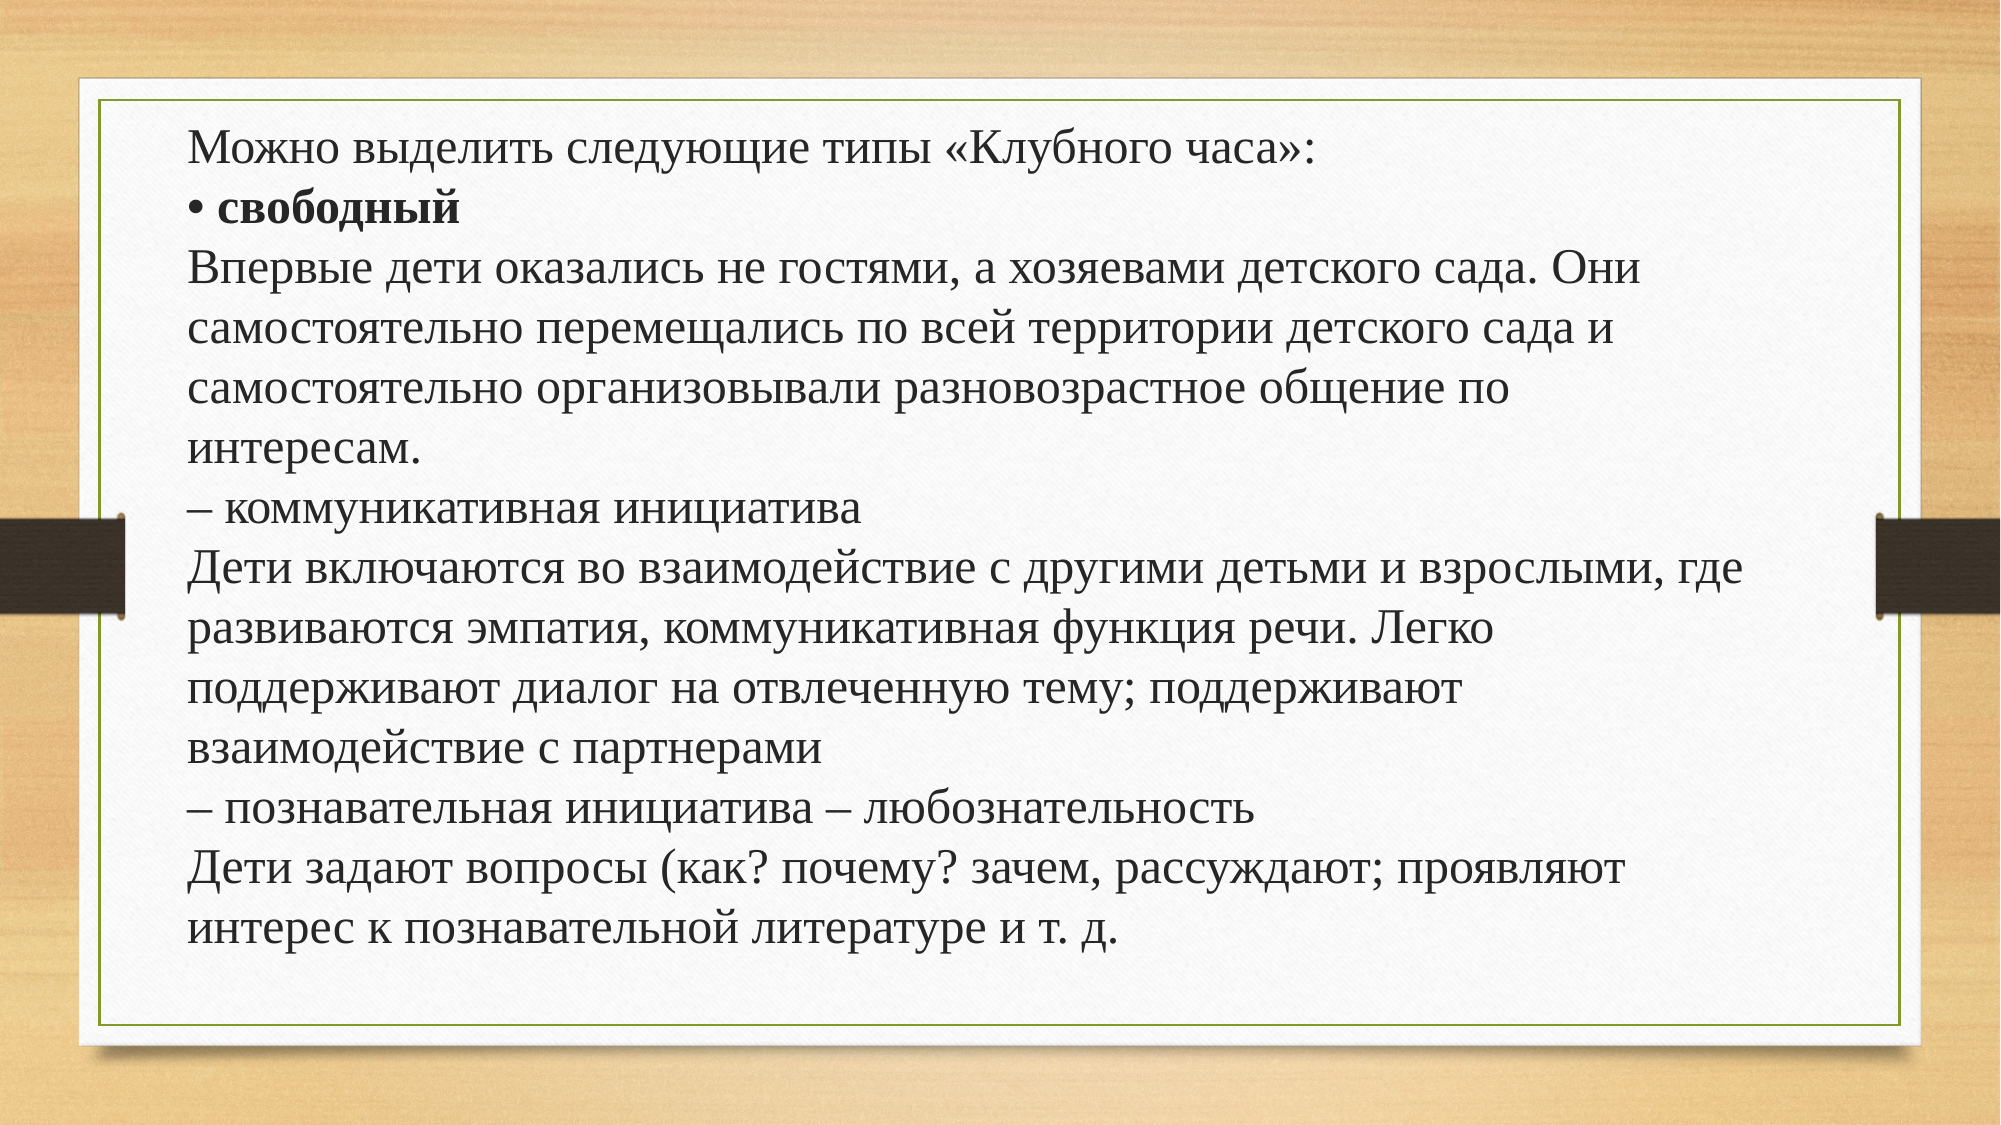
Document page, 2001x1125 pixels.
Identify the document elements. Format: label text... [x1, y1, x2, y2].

title Можно выделить следующие типы «Клубного часа»: • свободный Впервые дети оказались не гостями, а хозяевами детского сада. Они самостоятельно перемещались по всей территории детского сада и самостоятельно организовывали разновозрастное общение по интересам. – коммуникативная инициатива Дети включаются во взаимодействие с другими детьми и взрослыми, где развиваются эмпатия, коммуникативная функция речи. Легко поддерживают диалог на отвлеченную тему; поддерживают взаимодействие с партнерами – познавательная инициатива – любознательность Дети задают вопросы (как? почему? зачем, рассуждают; проявляют интерес к познавательной литературе и т. д. [172, 736, 1767, 1022]
picture [0, 0, 2001, 1125]
